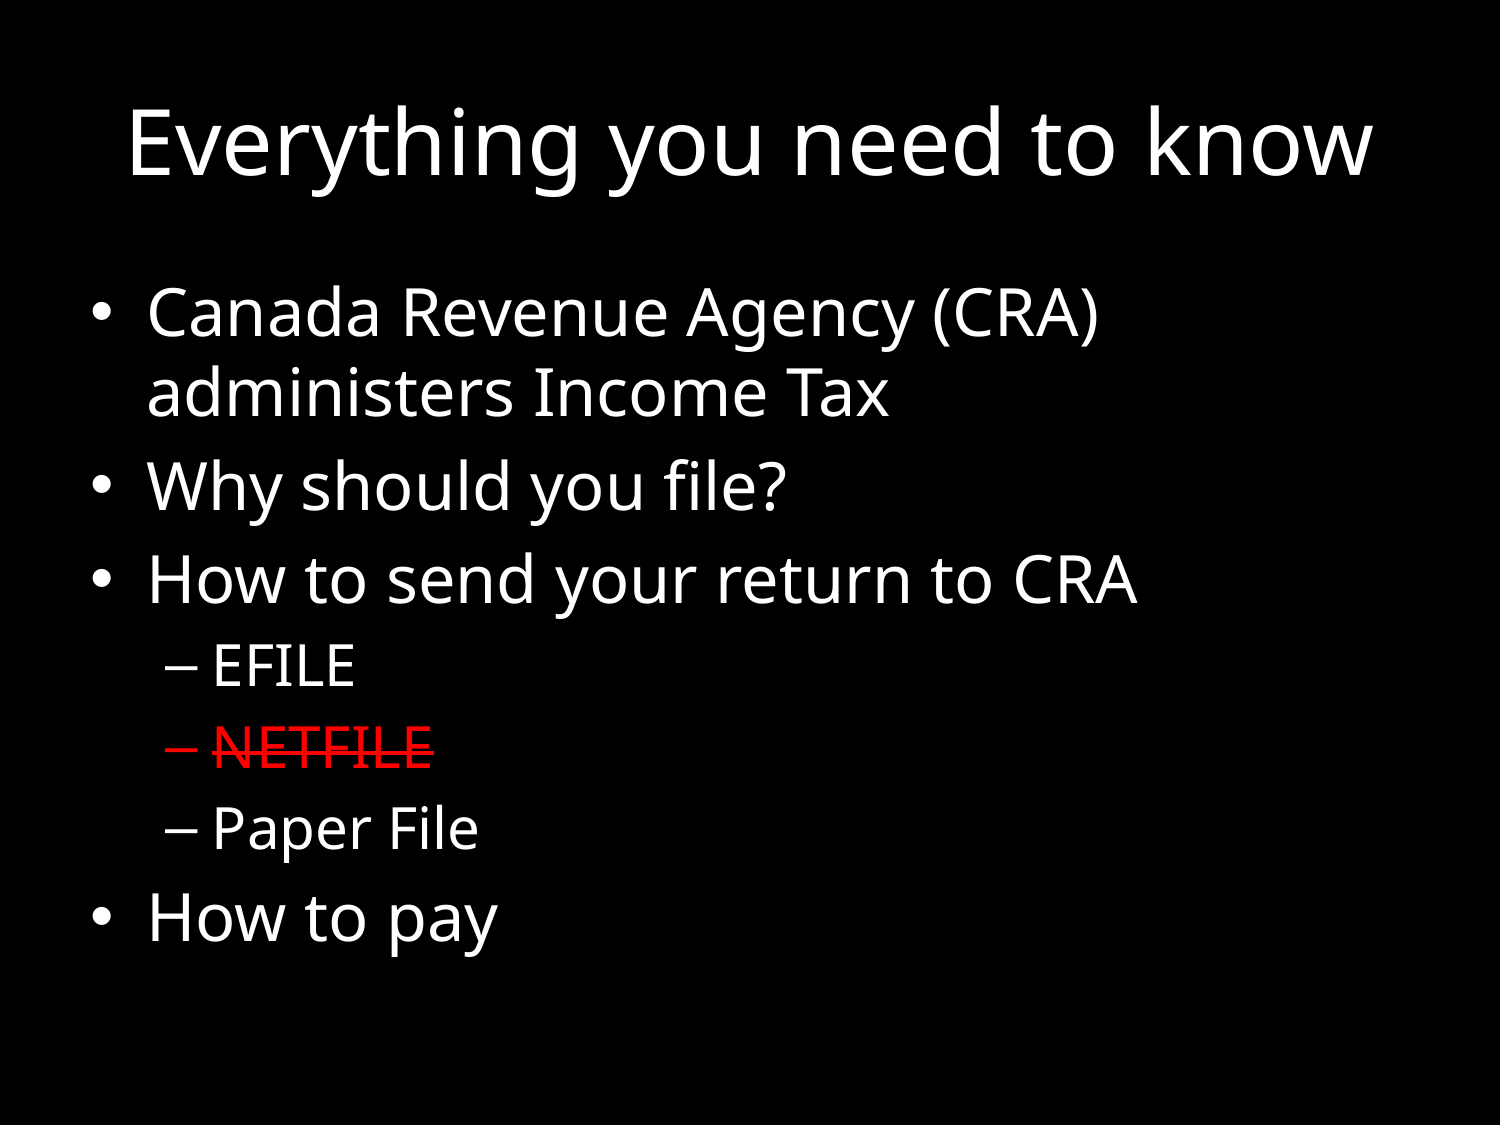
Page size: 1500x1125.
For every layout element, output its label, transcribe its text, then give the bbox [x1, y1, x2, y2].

list Canada Revenue Agency (CRA) administers Income Tax Why should you file? How to send your return to CRA EFILE NETFILE Paper File How to pay [75, 262, 1425, 1071]
title Everything you need to know [75, 45, 1425, 233]
